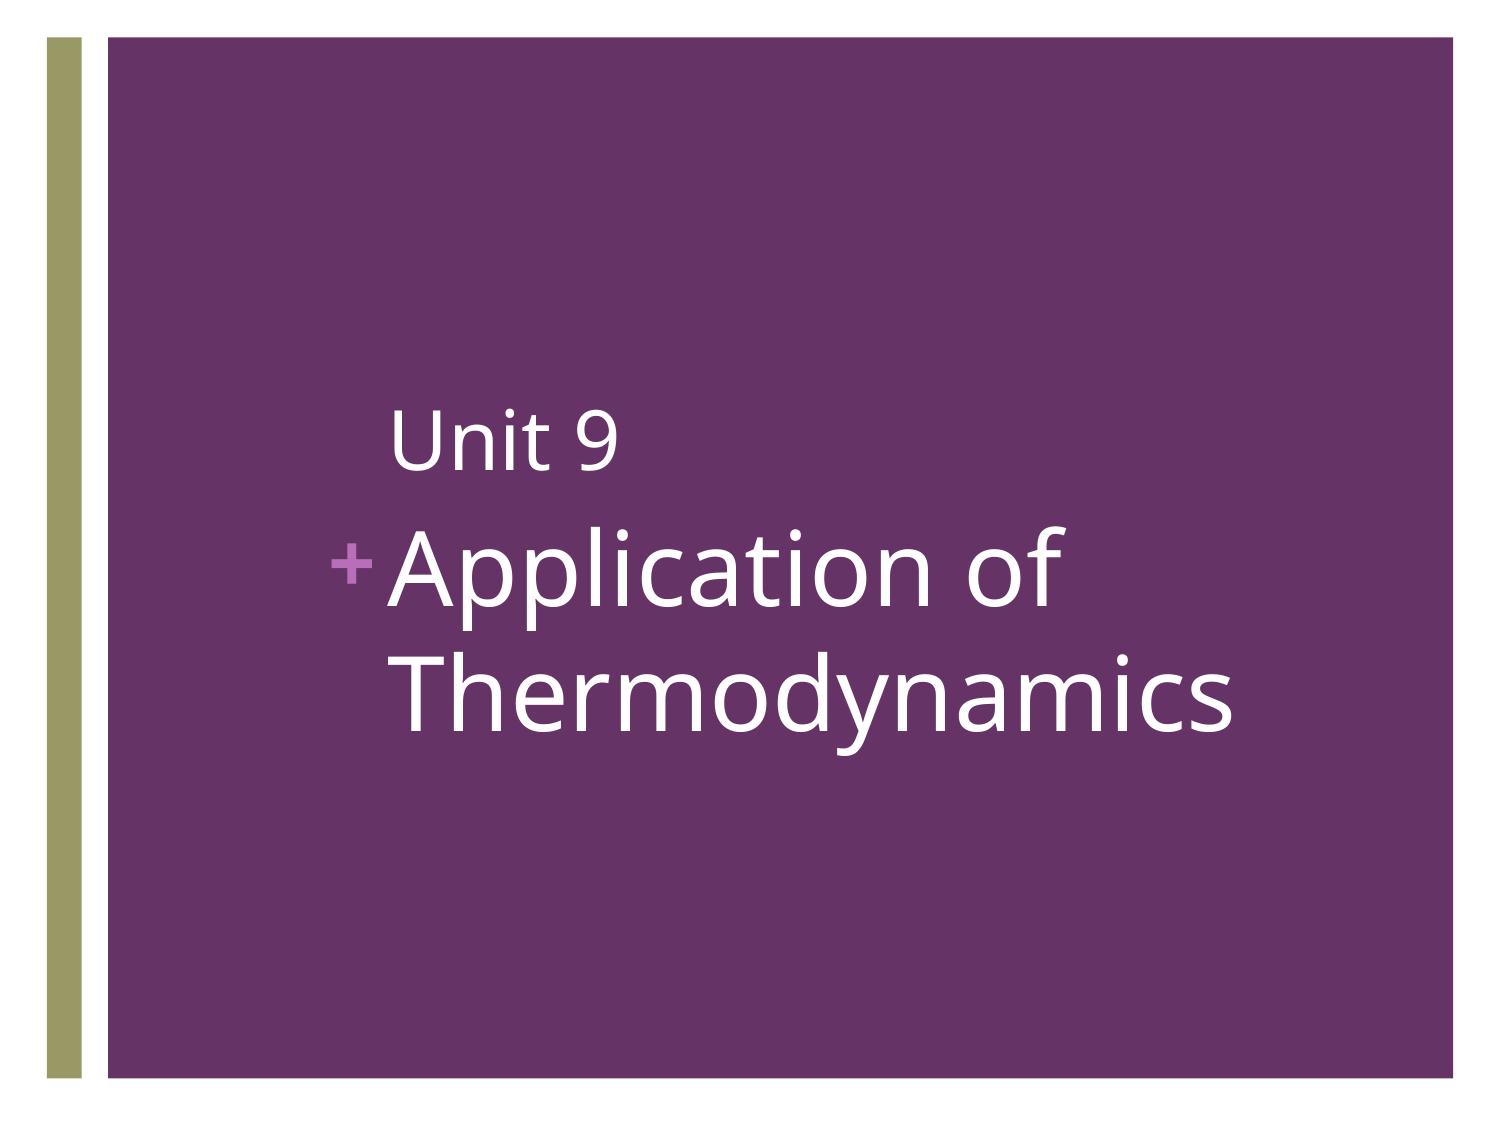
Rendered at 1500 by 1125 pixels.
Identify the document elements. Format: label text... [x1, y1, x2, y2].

list Application of Thermodynamics [372, 494, 1461, 741]
title Unit 9 [372, 271, 1298, 494]
